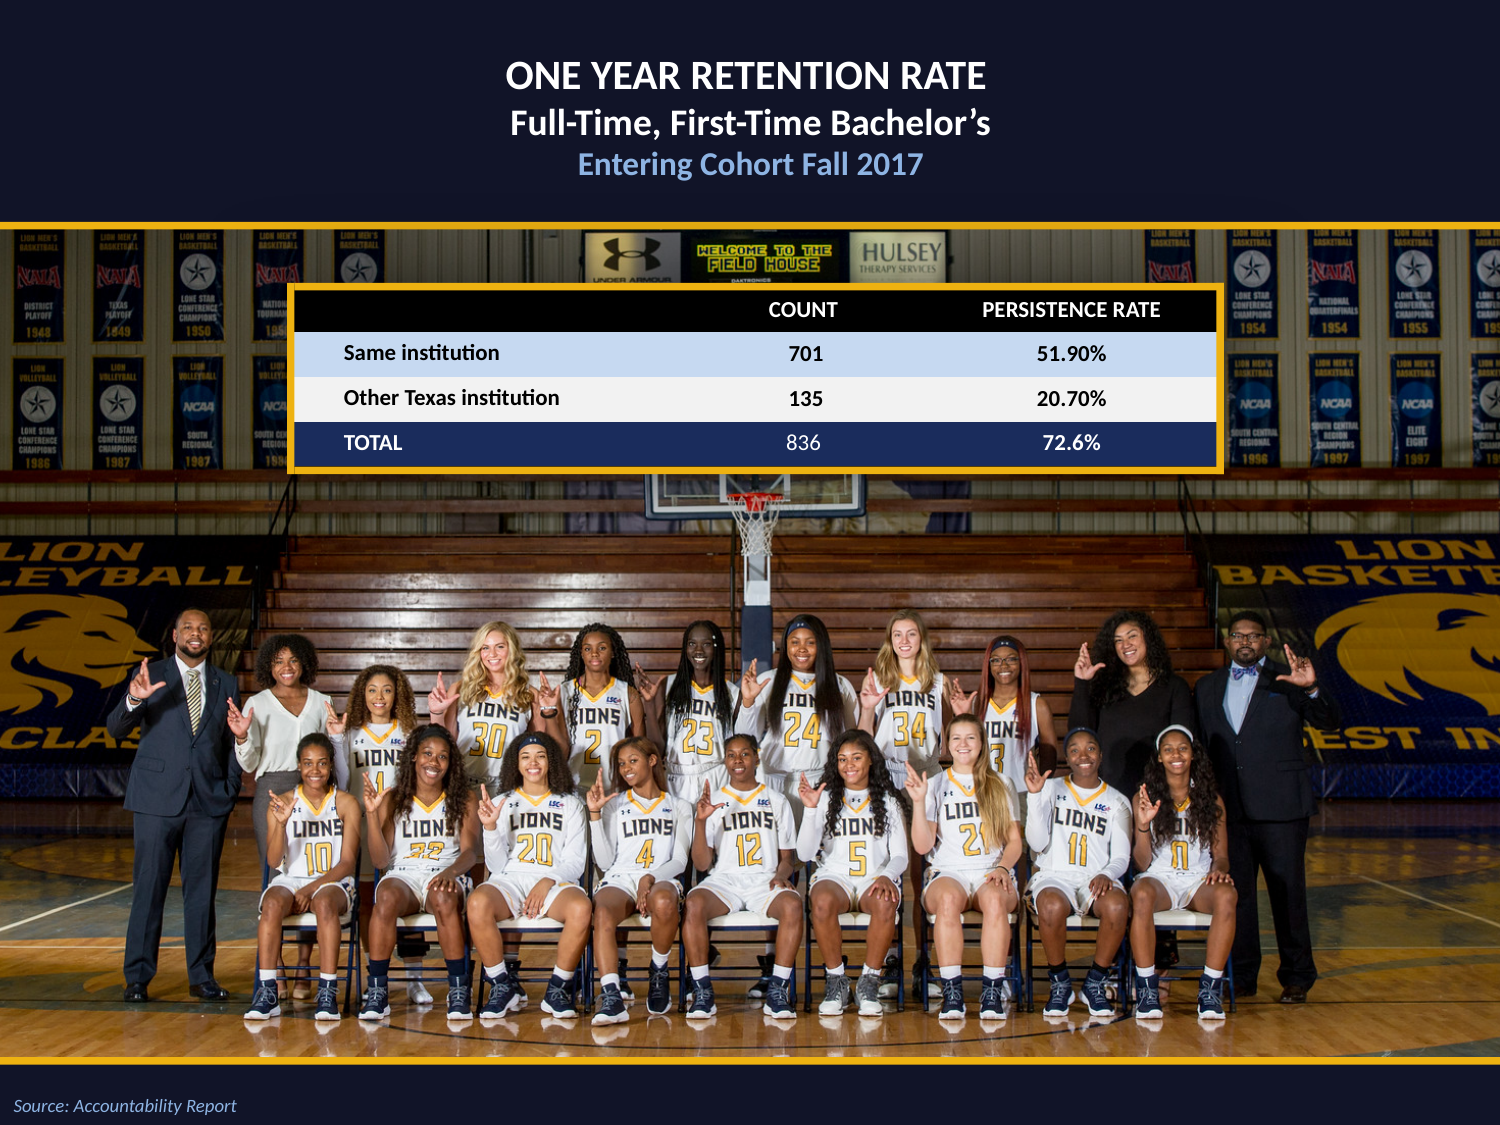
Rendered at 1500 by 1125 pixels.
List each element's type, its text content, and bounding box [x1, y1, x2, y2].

text_box One Year Retention Rate Full-Time, First-Time Bachelor’s Entering Cohort Fall 2017 [1, 40, 1500, 220]
text_box [1208, 220, 1500, 227]
text_box [0, 220, 311, 227]
text_box [208, 225, 1311, 229]
picture [0, 229, 1500, 1058]
text_box Source: Accountability Report [0, 1100, 748, 1122]
